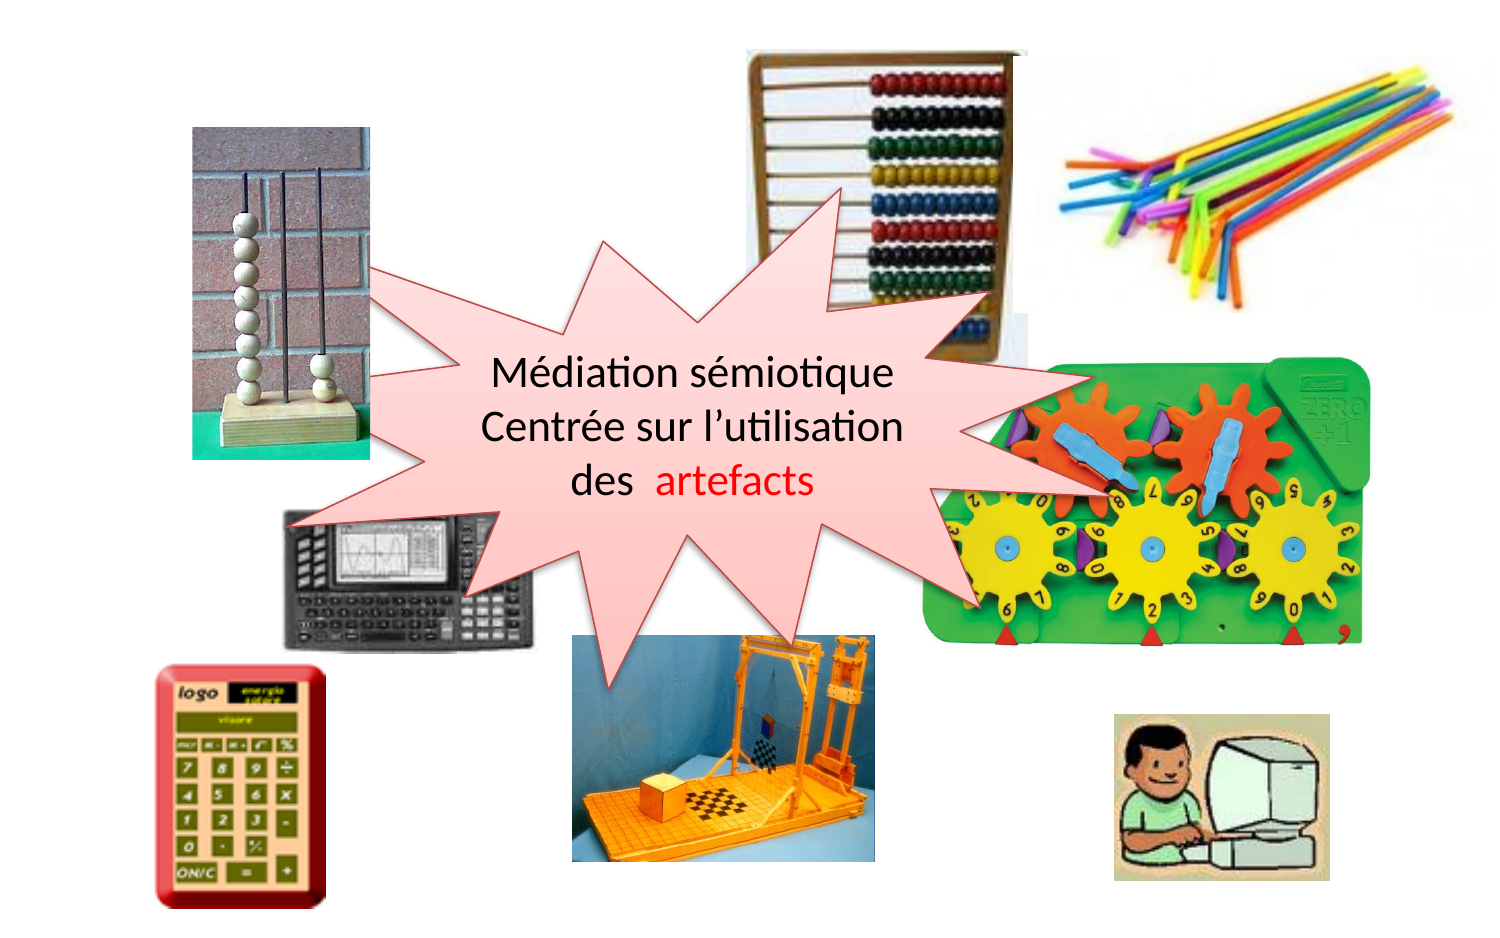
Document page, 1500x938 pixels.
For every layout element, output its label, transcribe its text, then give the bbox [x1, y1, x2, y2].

picture [149, 658, 326, 910]
picture [1113, 714, 1330, 882]
picture [192, 127, 371, 461]
picture [280, 508, 538, 654]
text_box Médiation sémiotique Centrée sur l’utilisation des artefacts [326, 240, 911, 633]
picture [746, 48, 1495, 650]
picture [572, 635, 876, 862]
